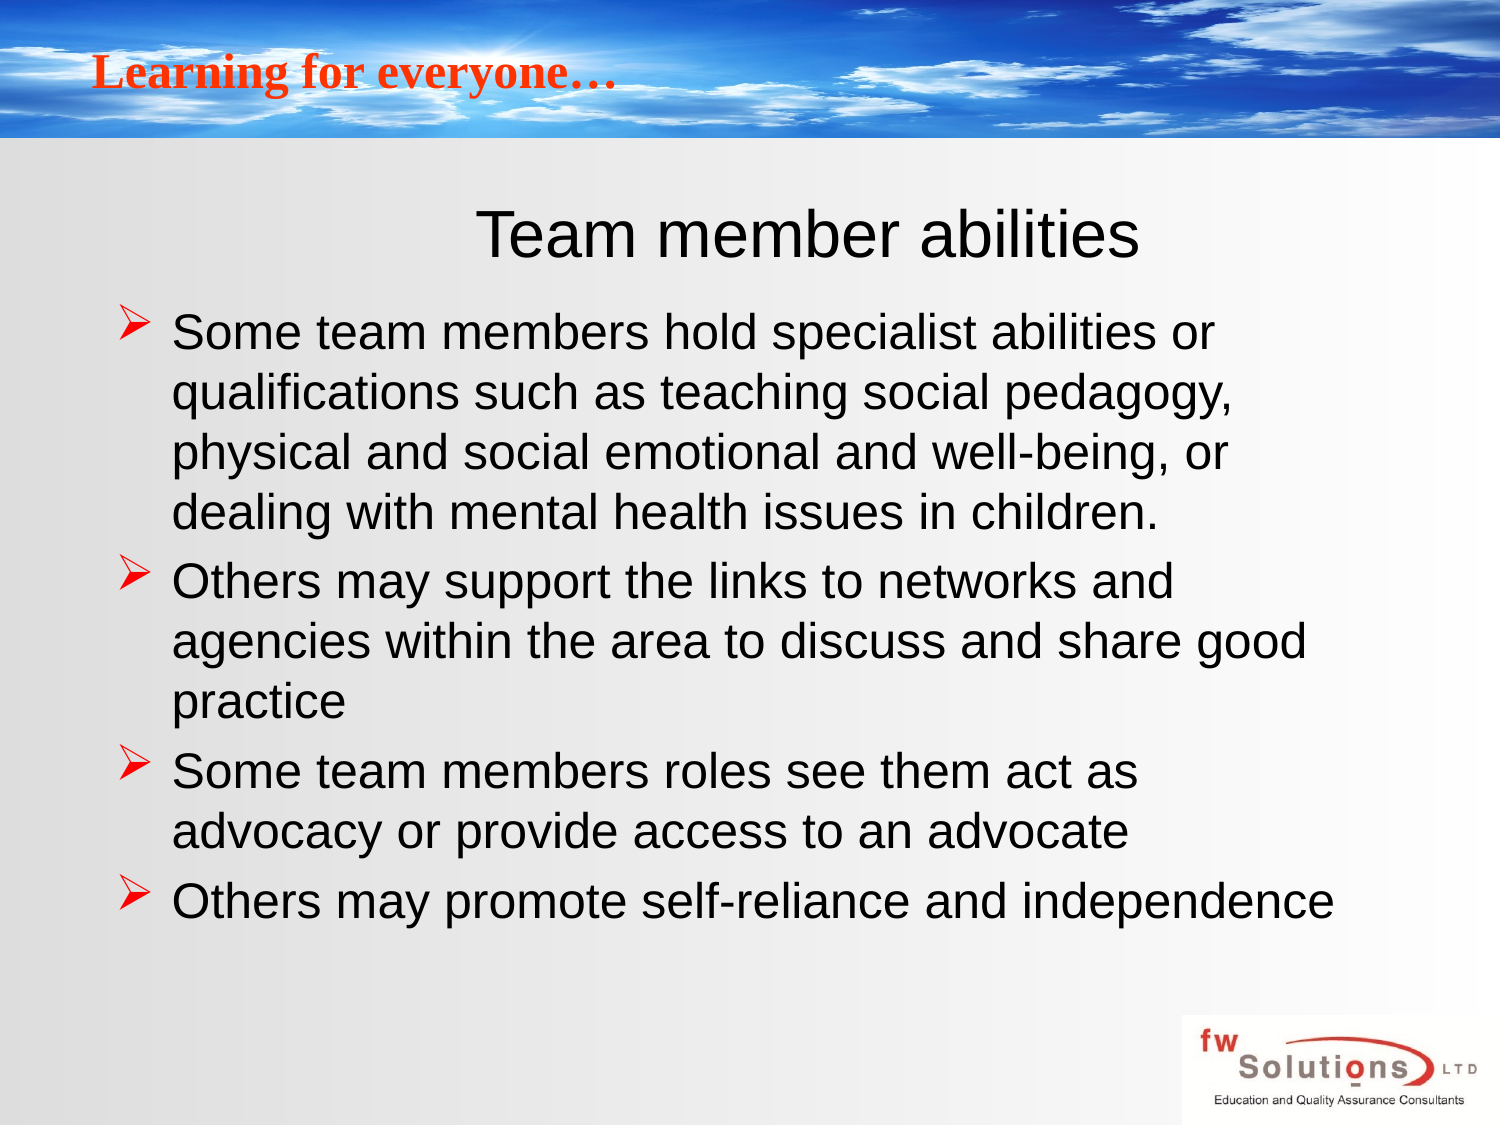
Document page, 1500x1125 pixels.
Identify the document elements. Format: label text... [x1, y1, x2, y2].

title Team member abilities [171, 172, 1447, 290]
picture [1182, 1015, 1500, 1125]
list Some team members hold specialist abilities or qualifications such as teaching social pedagogy, physical and social emotional and well-being, or dealing with mental health issues in children. Others may support the links to networks and agencies within the area to discuss and share good practice Some team members roles see them act as advocacy or provide access to an advocate Others may promote self-reliance and independence [100, 291, 1376, 967]
picture [0, 0, 1500, 138]
